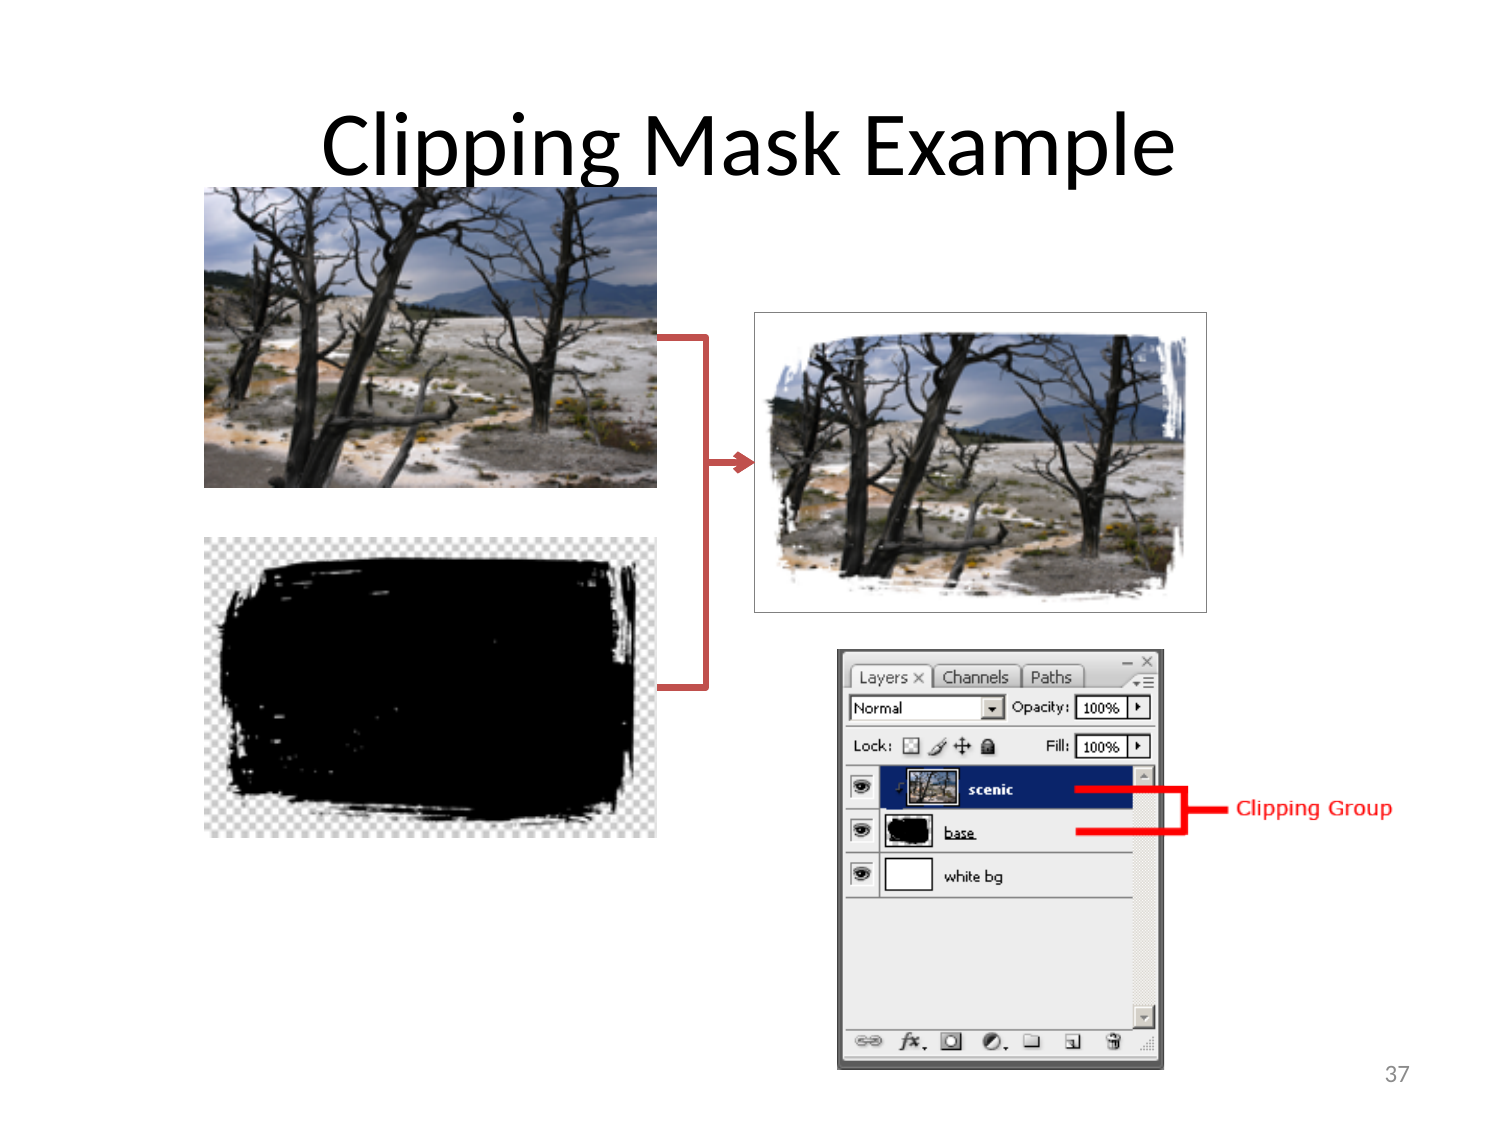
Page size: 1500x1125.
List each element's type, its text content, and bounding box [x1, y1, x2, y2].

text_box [656, 337, 756, 461]
picture [837, 649, 1408, 1071]
picture [204, 187, 658, 488]
picture [754, 312, 1208, 613]
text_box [656, 462, 756, 688]
slide_number 37 [1074, 1042, 1425, 1103]
title Clipping Mask Example [74, 44, 1426, 233]
picture [204, 537, 658, 838]
